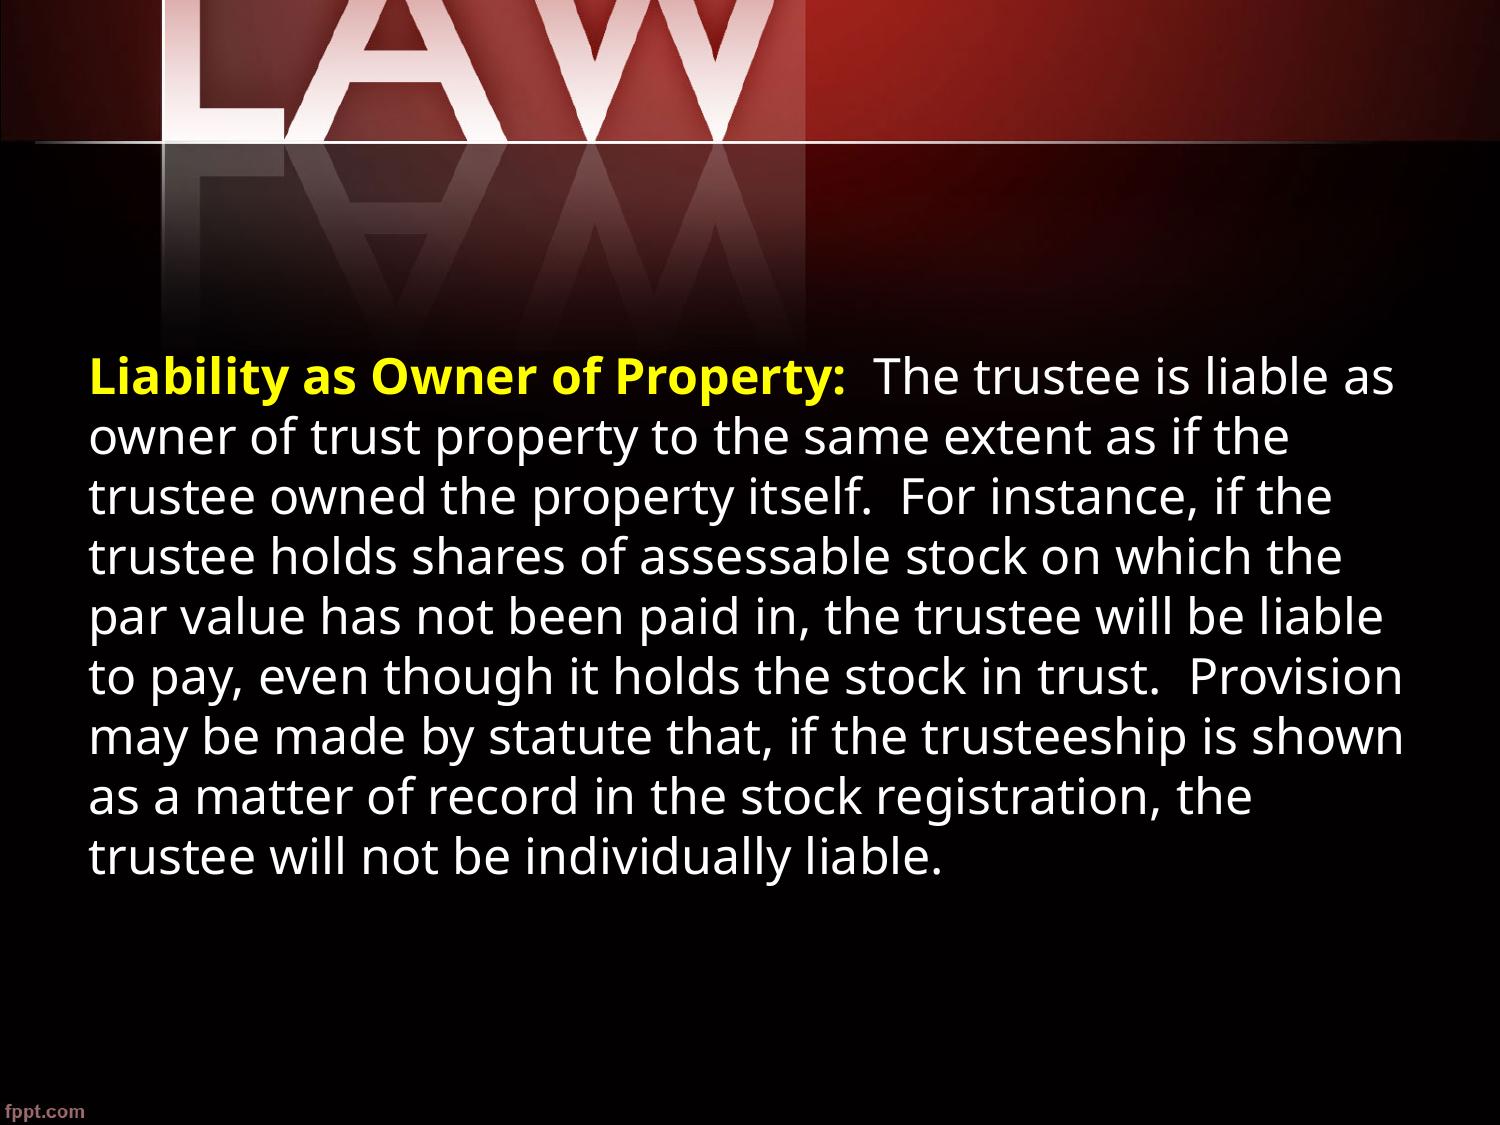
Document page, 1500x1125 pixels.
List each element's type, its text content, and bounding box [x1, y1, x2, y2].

text_box Liability as Owner of Property: The trustee is liable as owner of trust property to the same extent as if the trustee owned the property itself. For instance, if the trustee holds shares of assessable stock on which the par value has not been paid in, the trustee will be liable to pay, even though it holds the stock in trust. Provision may be made by statute that, if the trusteeship is shown as a matter of record in the stock registration, the trustee will not be individually liable. [73, 336, 1427, 892]
picture [0, 0, 1500, 1125]
